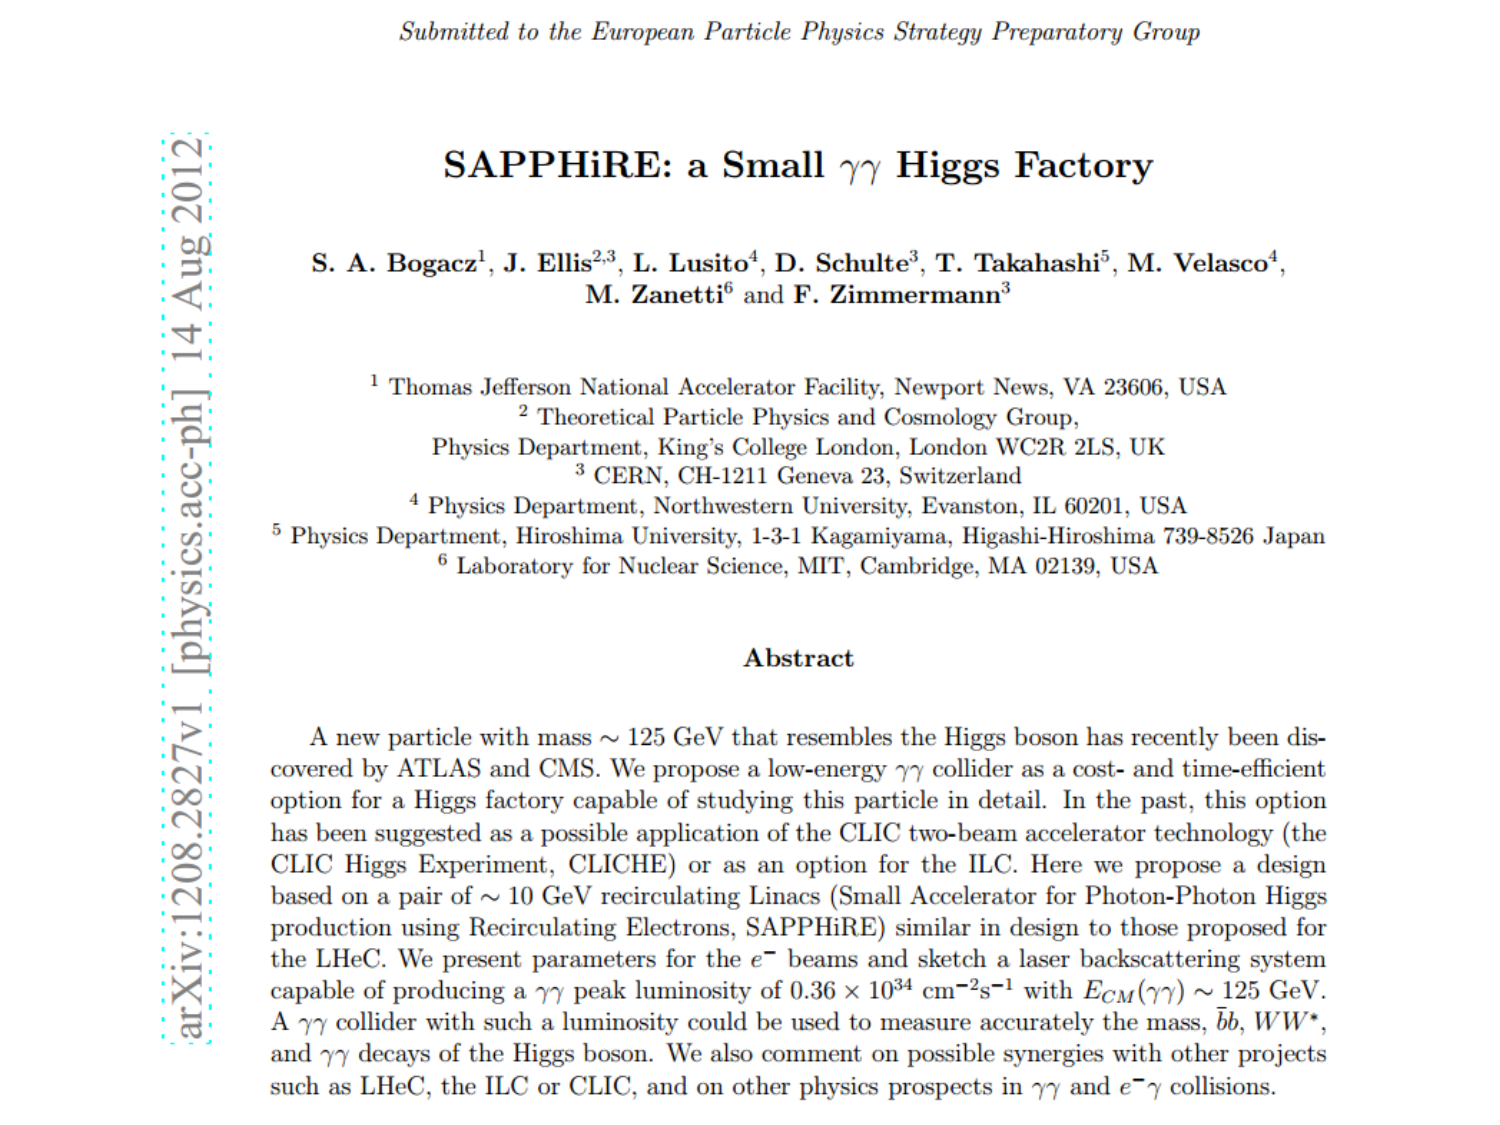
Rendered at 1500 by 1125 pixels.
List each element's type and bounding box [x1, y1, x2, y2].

picture [159, 16, 1353, 1107]
